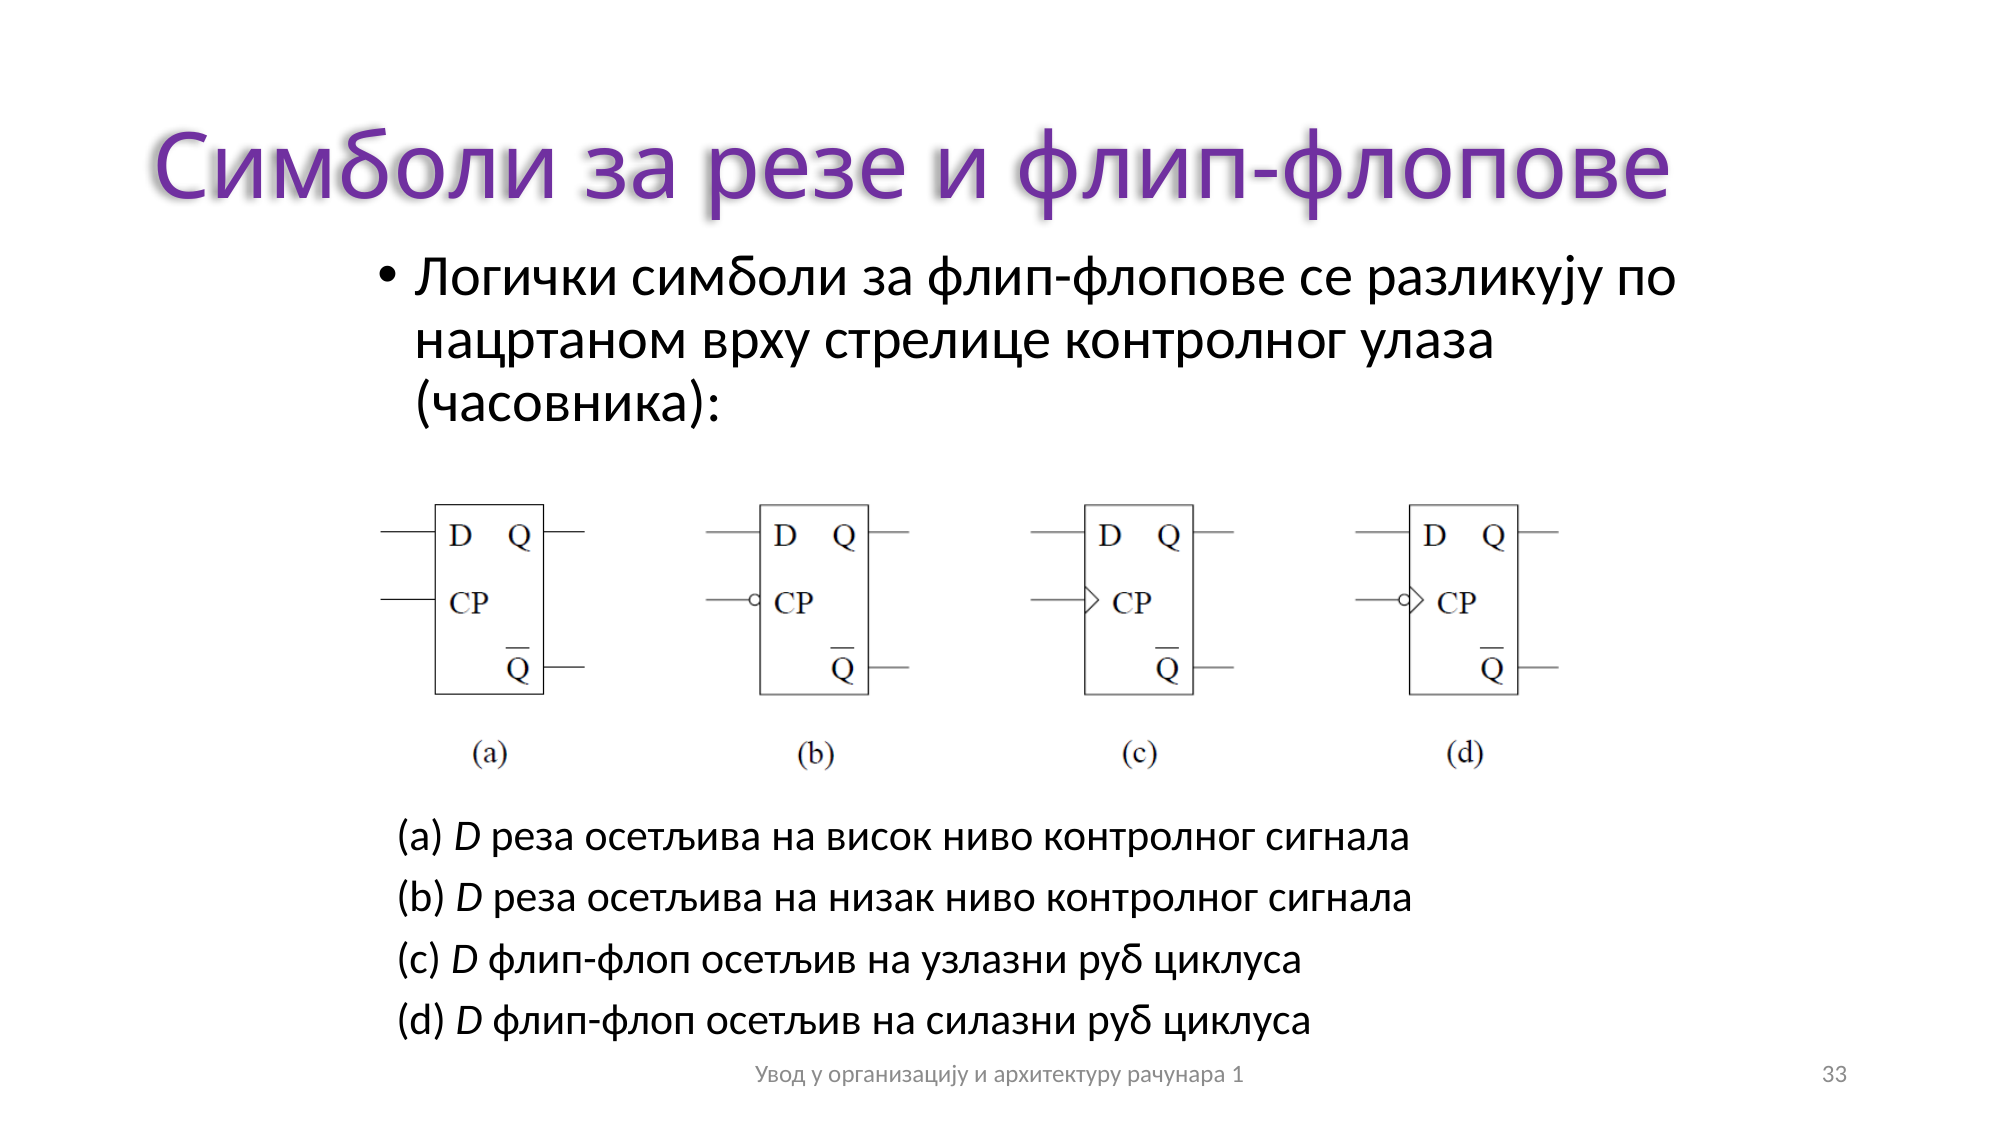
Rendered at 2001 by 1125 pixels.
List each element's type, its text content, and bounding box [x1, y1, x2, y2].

list Логички симболи за флип-флопове се разликују по нацртаном врху стрелице контролног улаза (часовника): [362, 237, 1713, 448]
picture [374, 494, 1567, 775]
footer Увод у организацију и архитектуру рачунара 1 [662, 1042, 1338, 1103]
title Симболи за резе и флип-флопове [137, 59, 1863, 278]
text_box (a) D реза осетљива на висок ниво контролног сигнала (b) D реза осетљива на низак ниво контролног сигнала (c) D флип-флоп осетљив на узлазни руб циклуса (d) D флип-флоп осетљив на силазни руб циклуса [324, 787, 1675, 1063]
slide_number 33 [1412, 1042, 1863, 1103]
